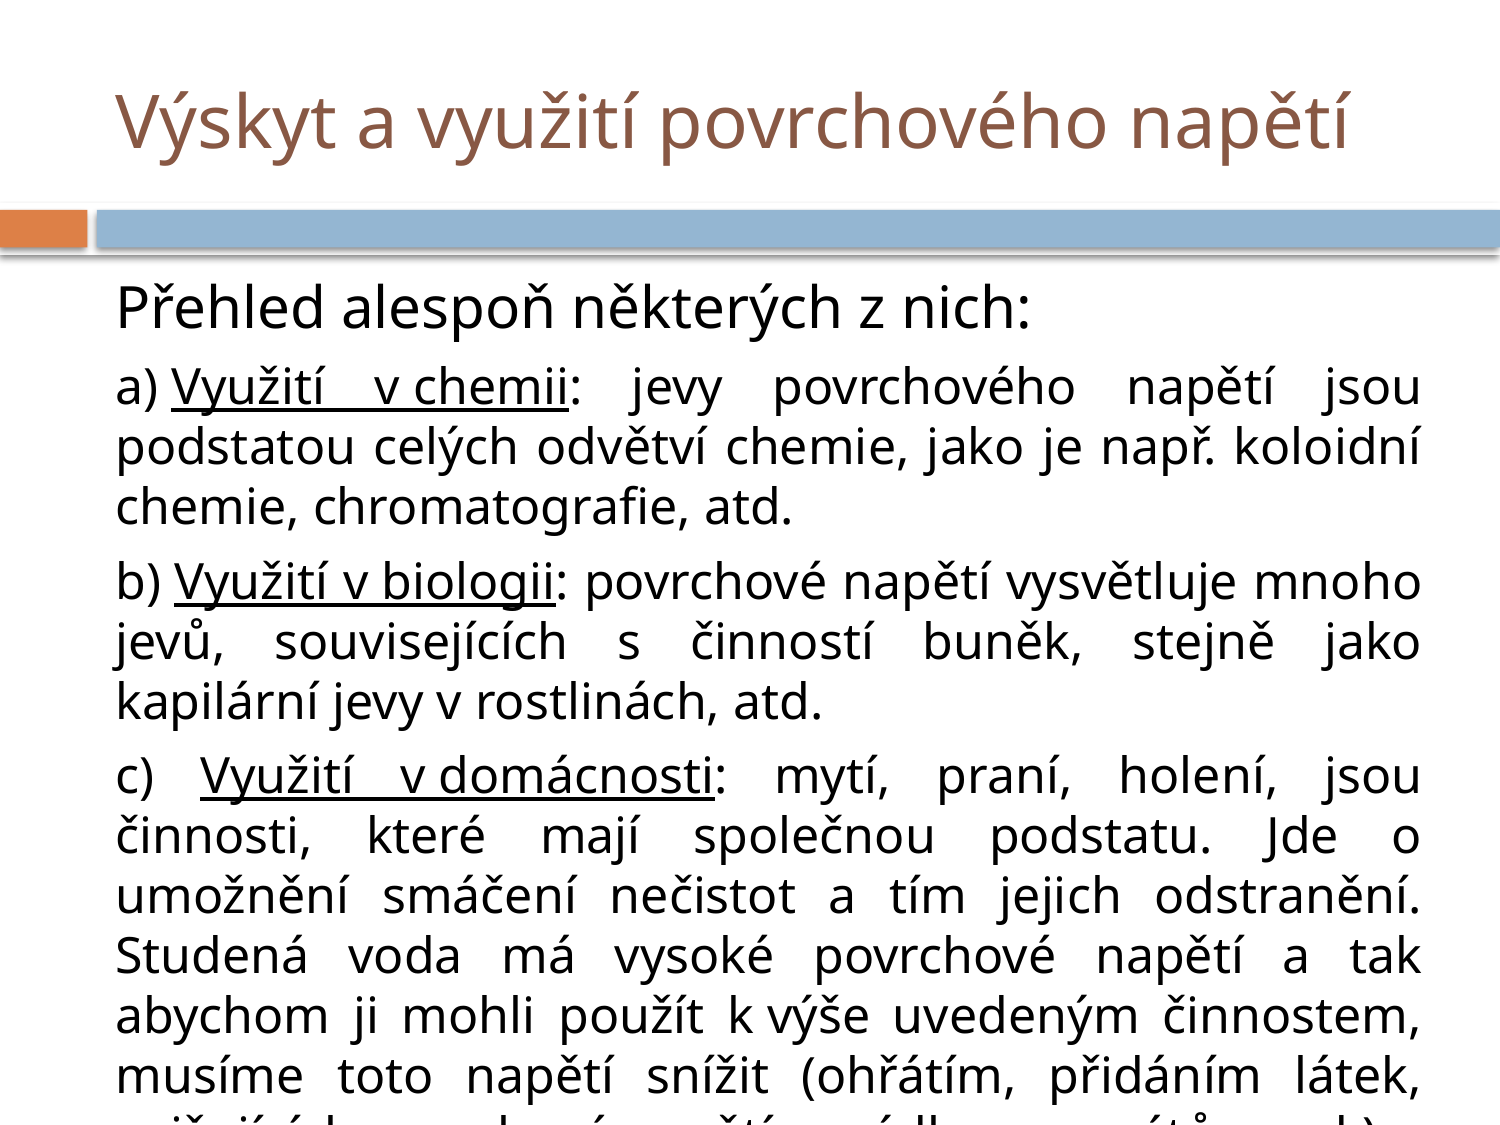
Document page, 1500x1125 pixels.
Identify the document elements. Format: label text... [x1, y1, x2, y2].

title Výskyt a využití povrchového napětí [100, 37, 1439, 201]
list Přehled alespoň některých z nich: a) Využití v chemii: jevy povrchového napětí jsou podstatou celých odvětví chemie, jako je např. koloidní chemie, chromatografie, atd. b) Využití v biologii: povrchové napětí vysvětluje mnoho jevů, souvisejících s činností buněk, stejně jako kapilární jevy v rostlinách, atd. c) Využití v domácnosti: mytí, praní, holení, jsou činnosti, které mají společnou podstatu. Jde o umožnění smáčení nečistot a tím jejich odstranění. Studená voda má vysoké povrchové napětí a tak abychom ji mohli použít k výše uvedeným činnostem, musíme toto napětí snížit (ohřátím, přidáním látek, snižujících povrchové napětí – mýdla, saponátů apod.). . [100, 262, 1439, 1001]
